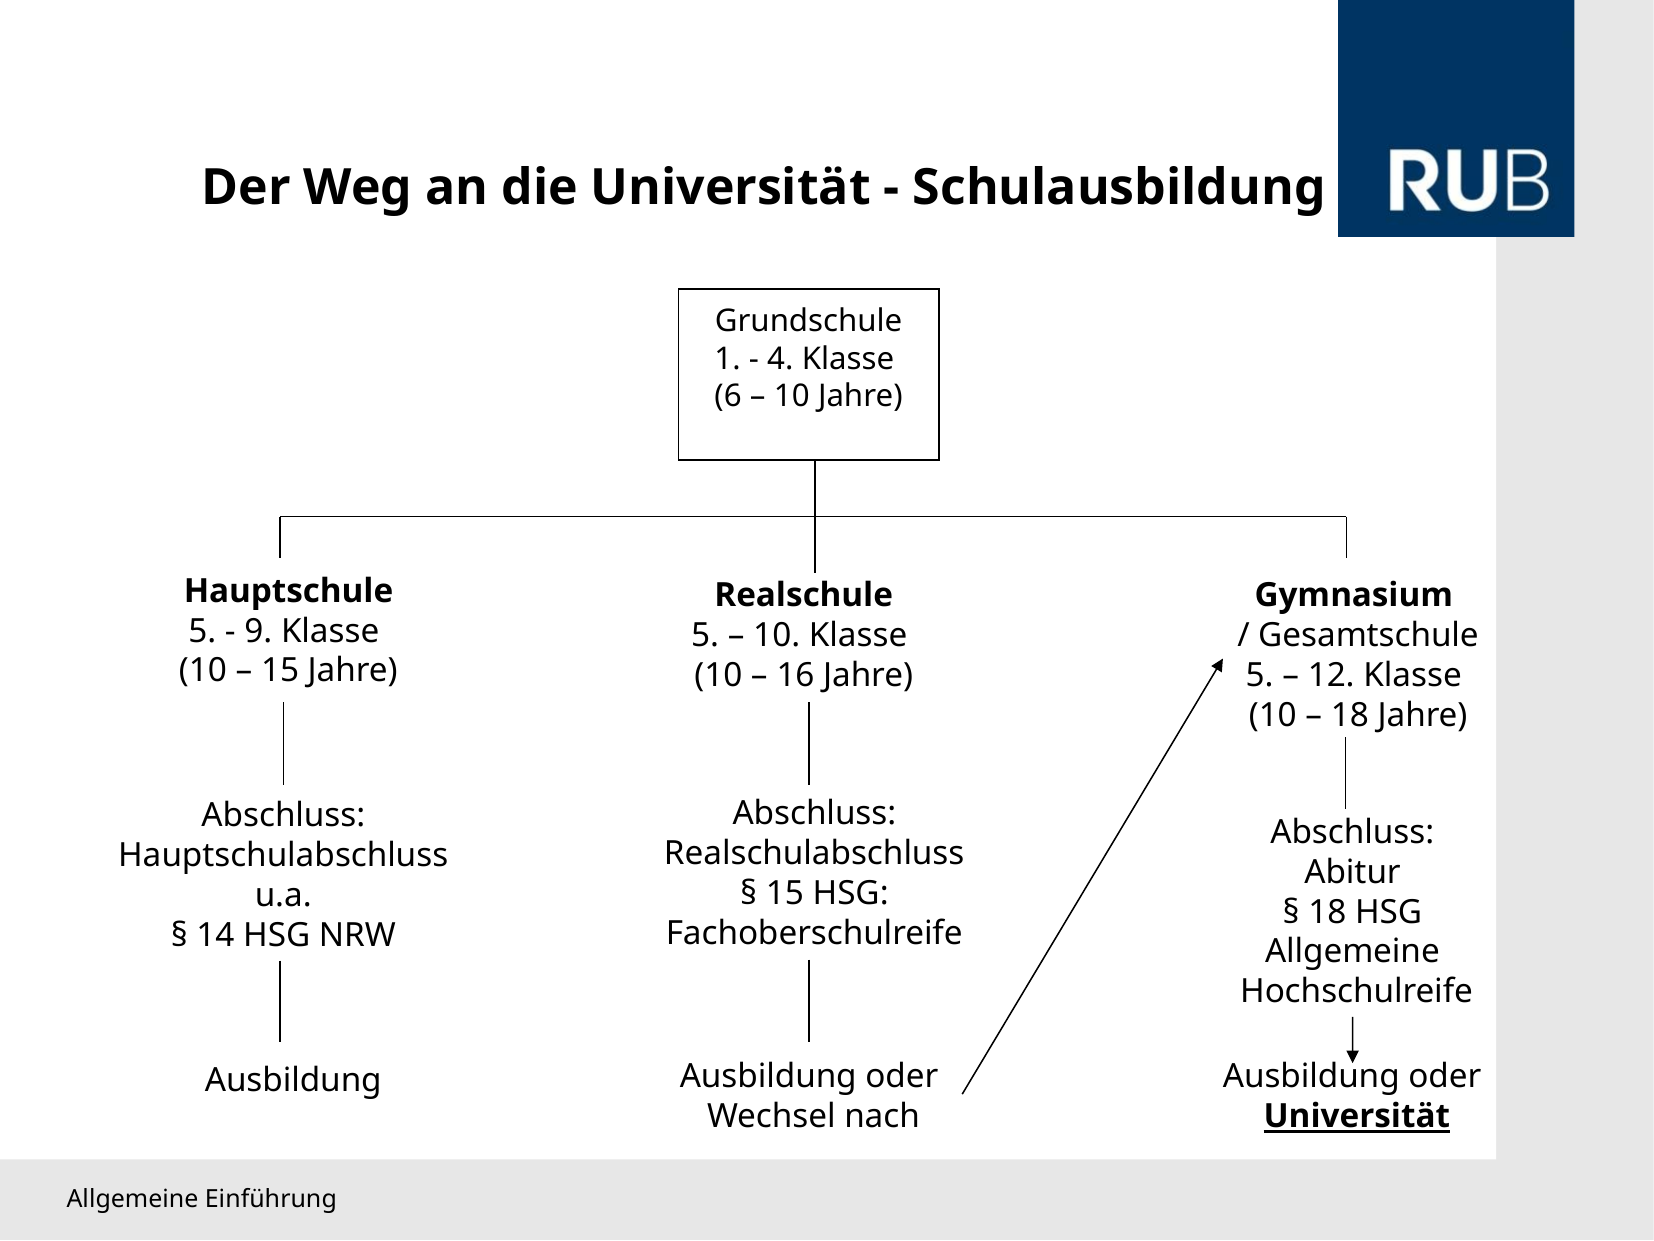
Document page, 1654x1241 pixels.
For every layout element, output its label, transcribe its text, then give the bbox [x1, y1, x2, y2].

text_box Hauptschule 5. - 9. Klasse (10 – 15 Jahre) [140, 561, 437, 696]
text_box Ausbildung oder Wechsel nach [664, 1046, 963, 1142]
text_box Ausbildung [190, 1051, 397, 1106]
text_box Abschluss: Abitur § 18 HSG Allgemeine Hochschulreife [1228, 802, 1489, 1017]
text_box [951, 658, 1224, 1096]
text_box Abschluss: Hauptschulabschluss u.a. § 14 HSG NRW [103, 786, 464, 961]
text_box [678, 289, 939, 460]
text_box Der Weg an die Universität - Schulausbildung [186, 147, 1341, 222]
picture [1338, 0, 1575, 237]
text_box Gymnasium / Gesamtschule 5. – 12. Klasse (10 – 18 Jahre) [1222, 565, 1494, 741]
text_box Abschluss: Realschulabschluss § 15 HSG: Fachoberschulreife [649, 784, 946, 1039]
text_box Realschule 5. – 10. Klasse (10 – 16 Jahre) [676, 565, 932, 701]
text_box Ausbildung oder Universität [1208, 1046, 1506, 1142]
text_box Allgemeine Einführung [51, 1175, 353, 1221]
